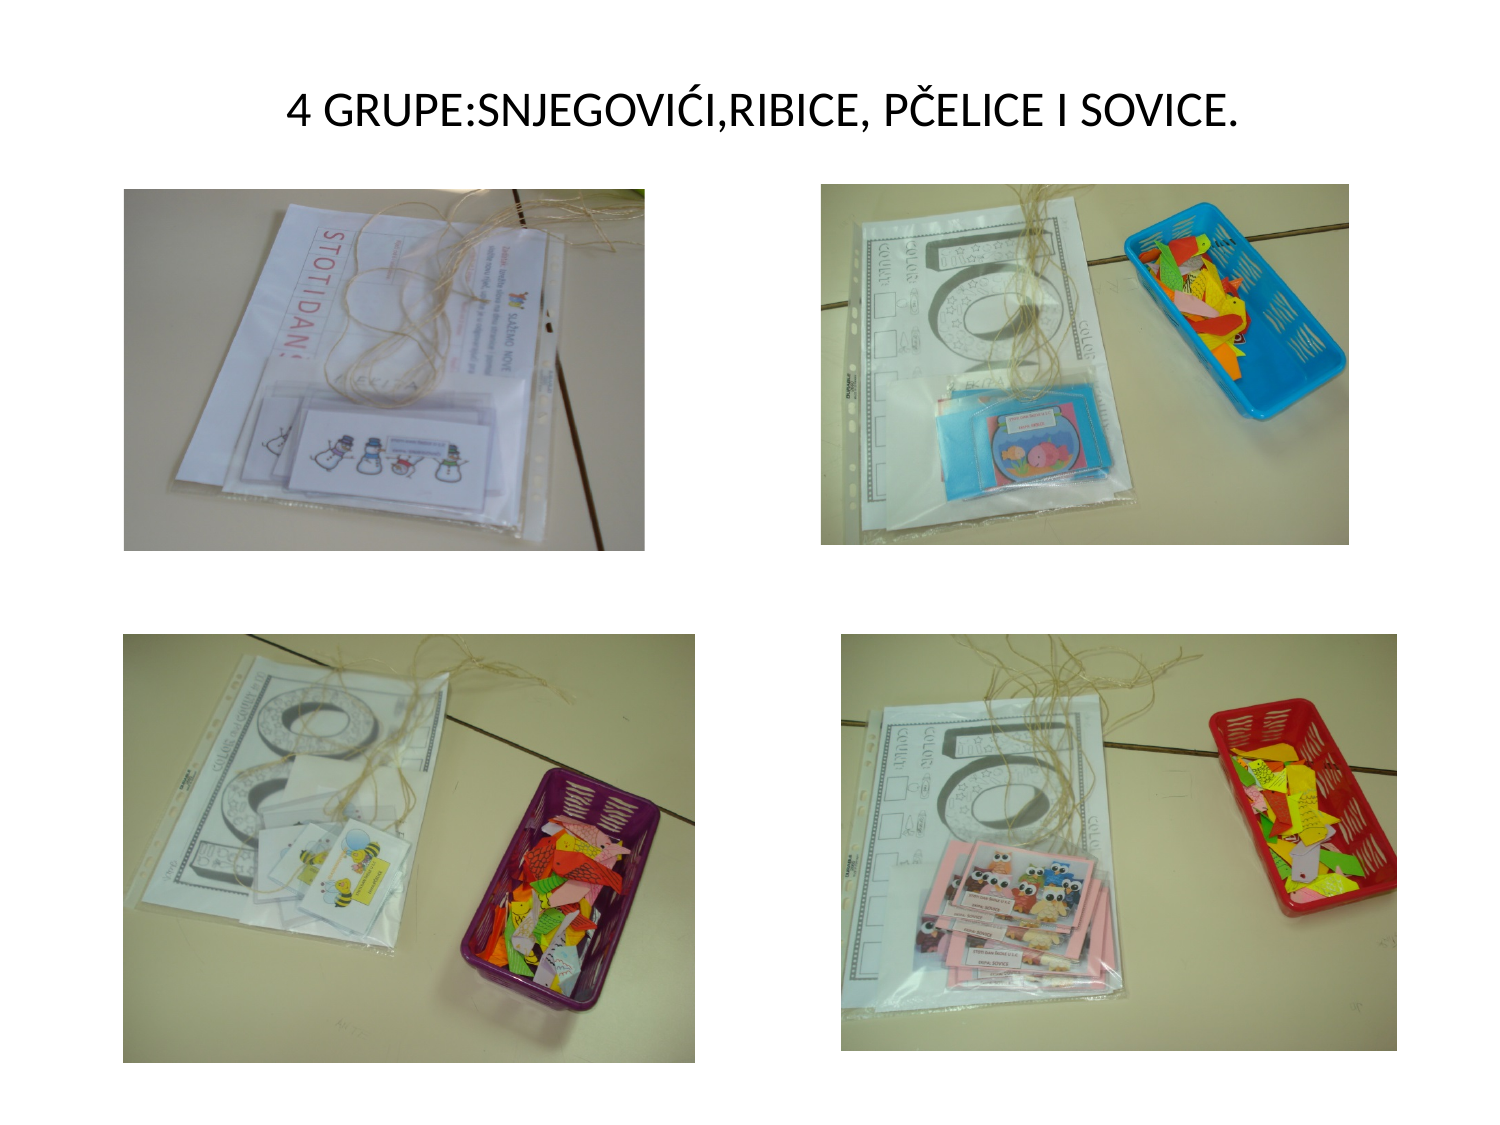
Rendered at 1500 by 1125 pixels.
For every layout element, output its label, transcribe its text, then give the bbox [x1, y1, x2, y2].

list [123, 189, 645, 551]
picture [123, 633, 696, 1063]
title 4 GRUPE:SNJEGOVIĆI,RIBICE, PČELICE I SOVICE. [88, 42, 1439, 171]
picture [820, 184, 1350, 545]
picture [841, 633, 1398, 1051]
